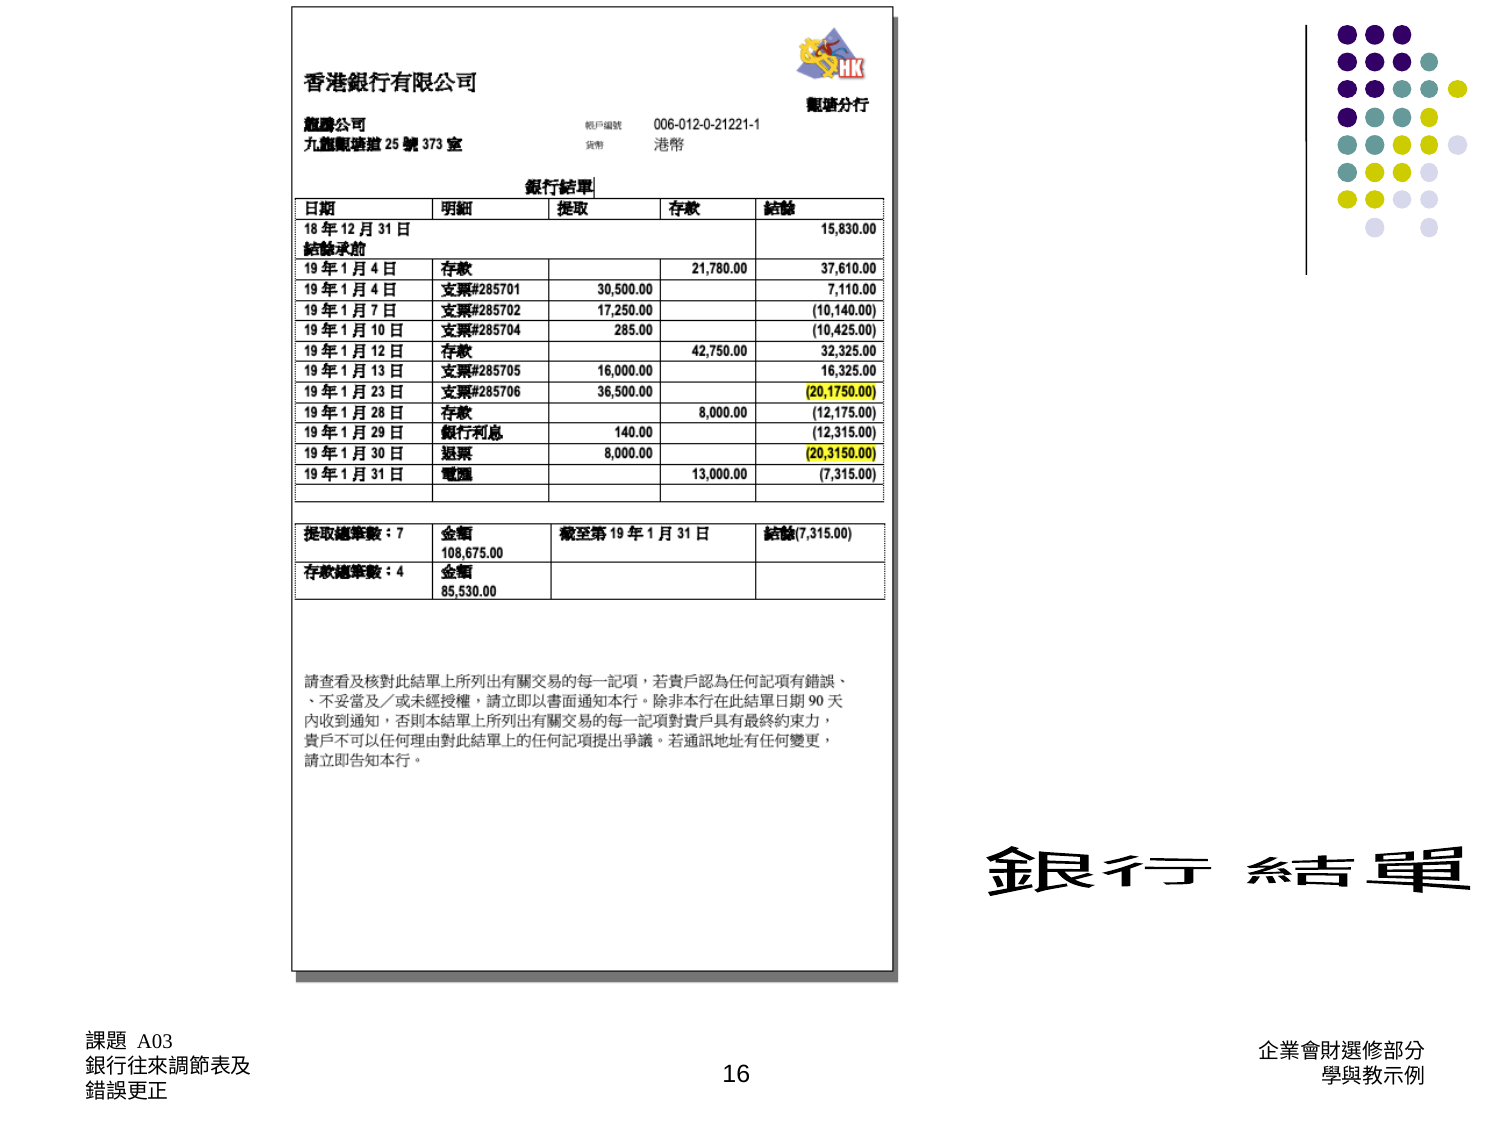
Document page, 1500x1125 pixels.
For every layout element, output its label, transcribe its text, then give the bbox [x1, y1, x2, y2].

picture [288, 4, 904, 988]
footer 16 [498, 1020, 974, 1096]
